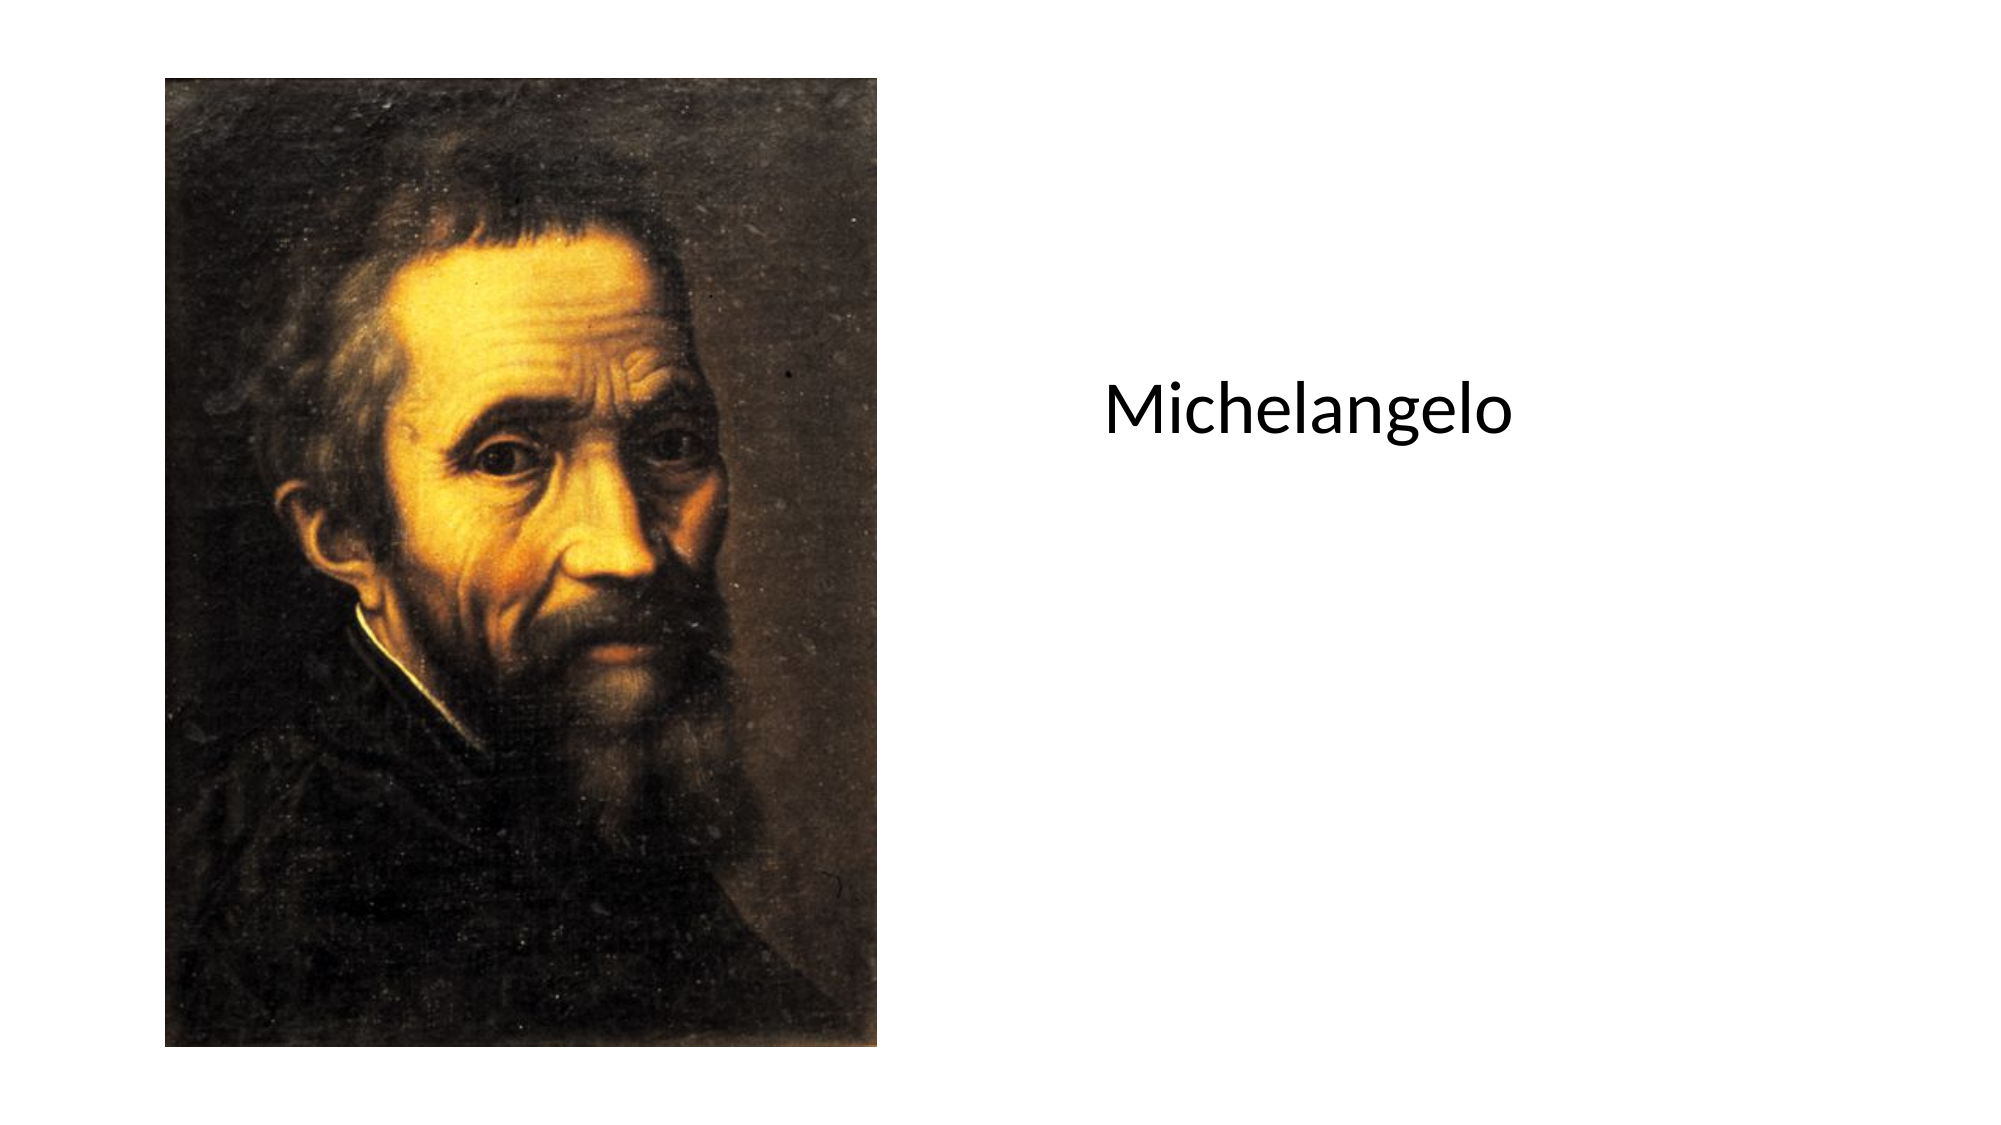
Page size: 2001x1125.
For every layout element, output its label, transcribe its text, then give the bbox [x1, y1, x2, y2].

picture [165, 78, 877, 1047]
text_box Michelangelo [1088, 351, 1762, 457]
